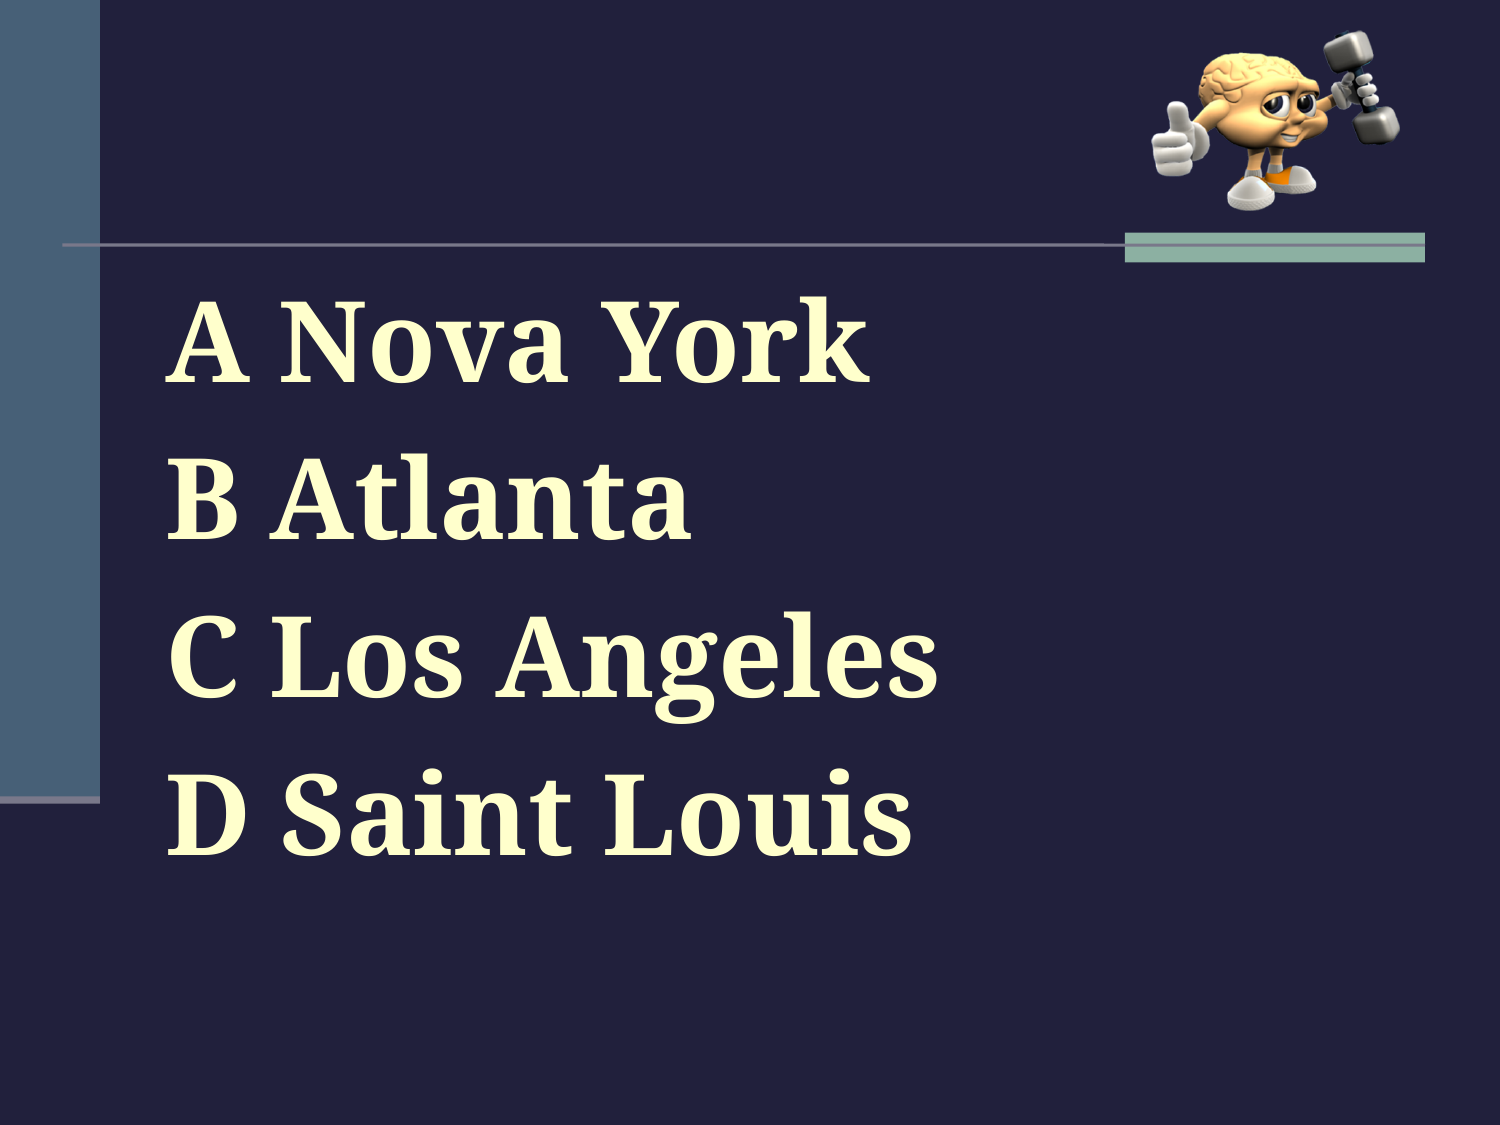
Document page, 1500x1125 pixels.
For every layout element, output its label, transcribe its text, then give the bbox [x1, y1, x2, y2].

picture [1151, 30, 1400, 211]
list A Nova York B Atlanta C Los Angeles D Saint Louis [150, 262, 1500, 1006]
